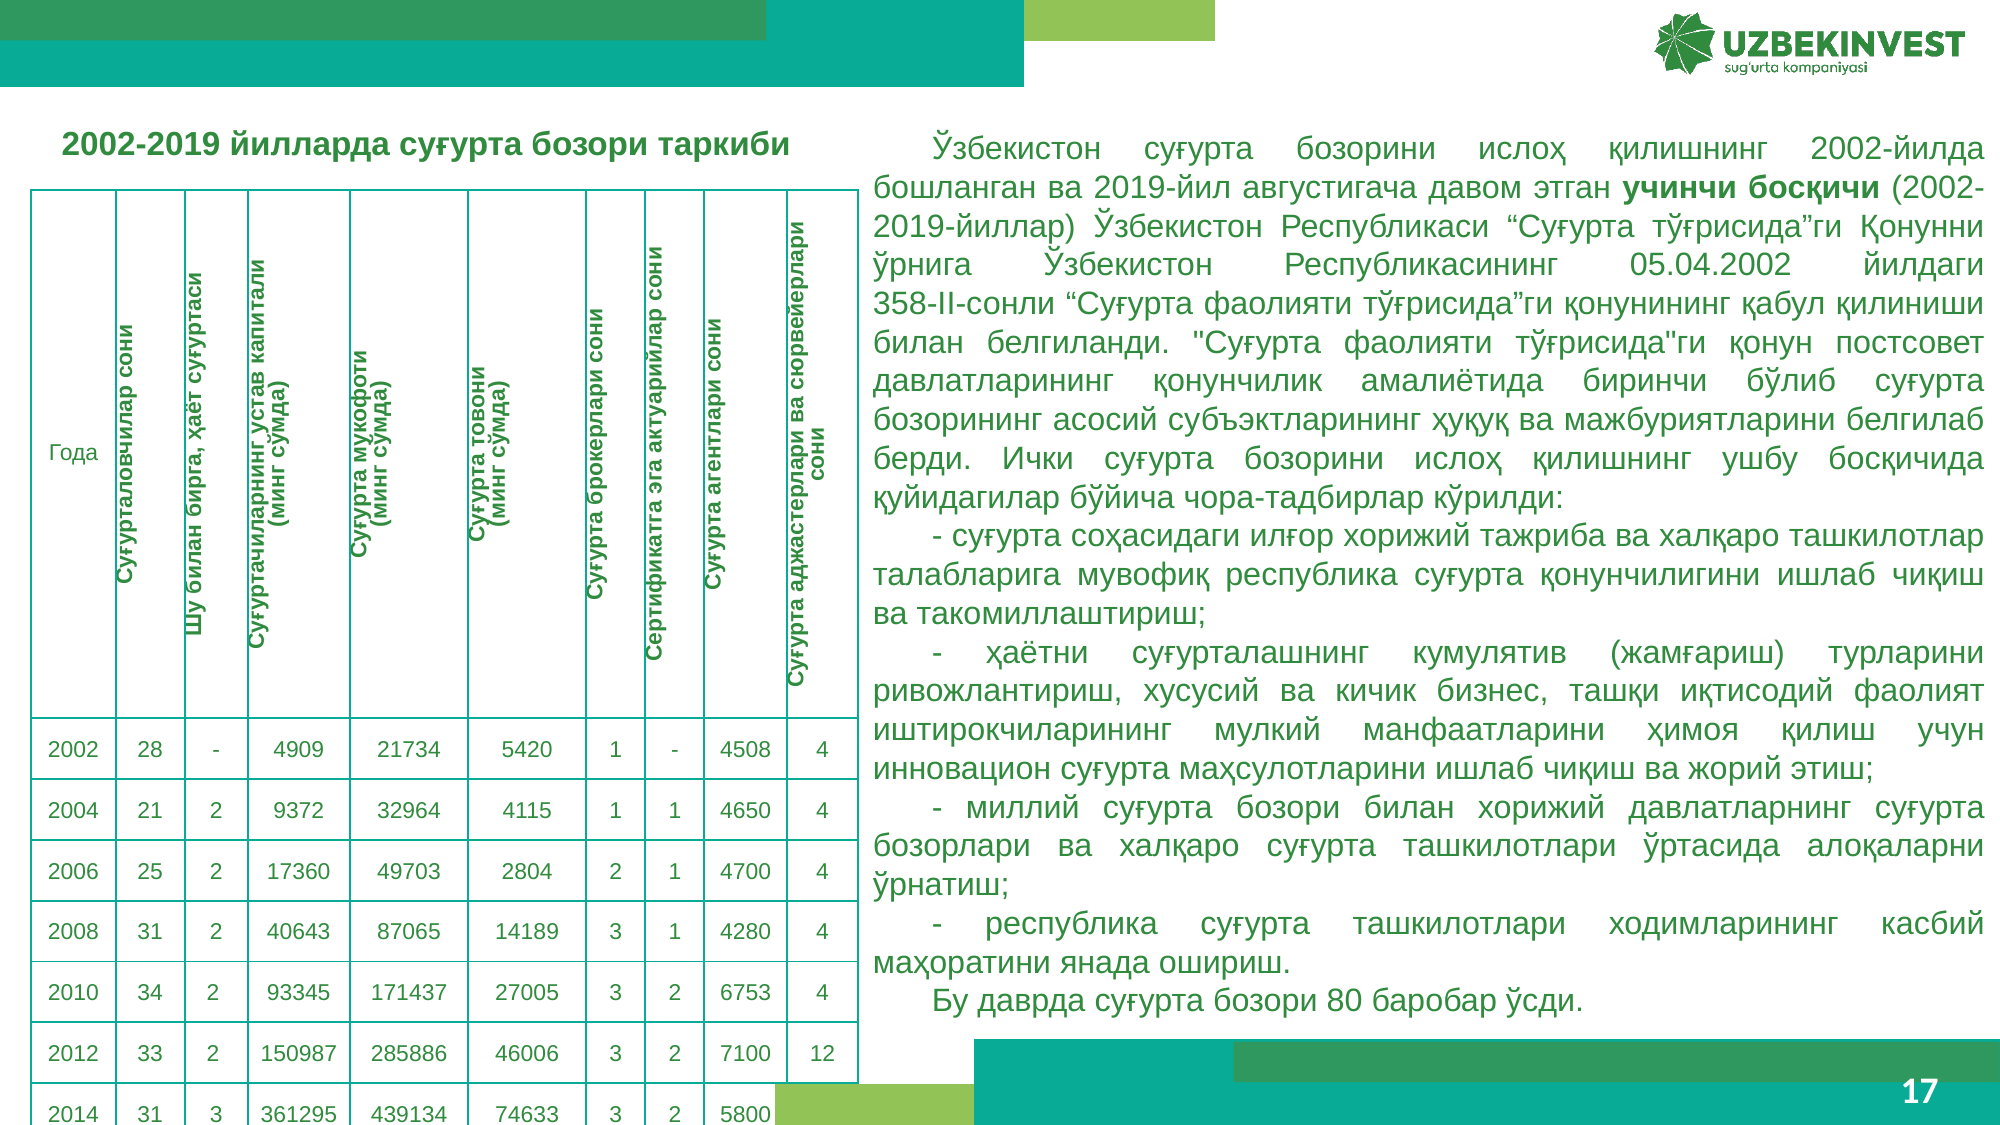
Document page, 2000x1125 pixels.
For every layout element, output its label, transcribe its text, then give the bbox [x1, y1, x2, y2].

table_cell 2008 [32, 902, 115, 961]
table_header Суғуртачиларнинг устав капитали (минг сўмда) [249, 191, 349, 717]
table_header Суғурта аджастерлари ва сюрвейерлари сони [788, 191, 857, 717]
table_cell 1 [646, 780, 703, 839]
table_cell 74633 [469, 1084, 585, 1125]
table_cell 25 [117, 841, 184, 900]
table_cell 6753 [705, 962, 786, 1021]
table_cell 9372 [249, 780, 349, 839]
table_cell 33 [117, 1023, 184, 1082]
table_cell - [186, 719, 247, 778]
table_cell 4650 [705, 780, 786, 839]
table_header Шу билан бирга, ҳаёт суғуртаси [186, 191, 247, 717]
table_cell 2 [186, 902, 247, 961]
table_header Суғурта мукофоти (минг сўмда) [351, 191, 467, 717]
table_cell 1 [646, 841, 703, 900]
table_cell 4 [788, 780, 857, 839]
table_cell 4 [788, 719, 857, 778]
table_cell 28 [117, 719, 184, 778]
table_cell 3 [587, 902, 644, 961]
table_cell 2014 [32, 1084, 115, 1125]
table_cell 21734 [351, 719, 467, 778]
table_cell 2006 [32, 841, 115, 900]
table_cell 4 [788, 902, 857, 961]
table_cell 27005 [469, 962, 585, 1021]
text_box [775, 1084, 969, 1125]
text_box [0, 0, 767, 41]
table_cell 5420 [469, 719, 585, 778]
picture [1654, 12, 1965, 75]
table_cell 3 [587, 962, 644, 1021]
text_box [974, 1039, 2000, 1125]
table_cell 1 [587, 719, 644, 778]
table_cell 439134 [351, 1084, 467, 1125]
table_cell 4508 [705, 719, 786, 778]
table_cell 4700 [705, 841, 786, 900]
table_cell 2010 [32, 962, 115, 1021]
table_cell 87065 [351, 902, 467, 961]
table_cell 17360 [249, 841, 349, 900]
table_cell 4 [788, 841, 857, 900]
table_header Года [32, 191, 115, 717]
table_header Сертификатга эга актуарийлар сони [646, 191, 703, 717]
table_cell 2 [186, 841, 247, 900]
table_cell 31 [117, 1084, 184, 1125]
table_header Суғурталовчилар сони [117, 191, 184, 717]
table_cell 31 [117, 902, 184, 961]
table_cell 7100 [705, 1023, 786, 1082]
table_cell 14189 [469, 902, 585, 961]
table_cell 4280 [705, 902, 786, 961]
table_cell 4 [788, 962, 857, 1021]
table_cell 21 [117, 780, 184, 839]
table_cell 46006 [469, 1023, 585, 1082]
table_cell 34 [117, 962, 184, 1021]
table_cell 2 [186, 780, 247, 839]
table_cell 2 [646, 1084, 703, 1125]
table_cell 2 [186, 1023, 247, 1082]
table_cell 150987 [249, 1023, 349, 1082]
table_cell 2 [186, 962, 247, 1021]
table_cell 32964 [351, 780, 467, 839]
text_box Ўзбекистон суғурта бозорини ислоҳ қилишнинг 2002-йилда бошланган ва 2019-йил августигача давом этган учинчи босқичи (2002-2019-йиллар) Ўзбекистон Республикаси “Суғурта тўғрисида”ги Қонунни ўрнига Ўзбекистон Республикасининг 05.04.2002 йилдаги 358-II-сонли “Суғурта фаолияти тўғрисида”ги қонунининг қабул қилиниши билан белгиланди. "Суғурта фаолияти тўғрисида"ги қонун постсовет давлатларининг қонунчилик амалиётида биринчи бўлиб суғурта бозорининг асосий субъэктларининг ҳуқуқ ва мажбуриятларини белгилаб берди. Ички суғурта бозорини ислоҳ қилишнинг ушбу босқичида қуйидагилар бўйича чора-тадбирлар кўрилди: - суғурта соҳасидаги илғор хорижий тажриба ва халқаро ташкилотлар талабларига мувофиқ республика суғурта қонунчилигини ишлаб чиқиш ва такомиллаштириш; - ҳаётни суғурталашнинг кумулятив (жамғариш) турларини ривожлантириш, хусусий ва кичик бизнес, ташқи иқтисодий фаолият иштирокчиларининг мулкий манфаатларини ҳимоя қилиш учун инновацион суғурта маҳсулотларини ишлаб чиқиш ва жорий этиш; - миллий суғурта бозори билан хорижий давлатларнинг суғурта бозорлари ва халқаро суғурта ташкилотлари ўртасида алоқаларни ўрнатиш; - республика суғурта ташкилотлари ходимларининг касбий маҳоратини янада ошириш. Бу даврда суғурта бозори 80 баробар ўсди. [858, 119, 2000, 1026]
table_cell 2804 [469, 841, 585, 900]
table_cell 49703 [351, 841, 467, 900]
table_header Суғурта брокерлари сони [587, 191, 644, 717]
table_cell 40643 [249, 902, 349, 961]
table_cell 2012 [32, 1023, 115, 1082]
table_cell 1 [587, 780, 644, 839]
table_cell 1 [646, 902, 703, 961]
table_cell 4115 [469, 780, 585, 839]
table_cell 4909 [249, 719, 349, 778]
table_cell 2 [646, 1023, 703, 1082]
table_cell 361295 [249, 1084, 349, 1125]
table_cell 3 [587, 1084, 644, 1125]
table_cell 93345 [249, 962, 349, 1021]
table_cell - [646, 719, 703, 778]
table_cell 2004 [32, 780, 115, 839]
text_box 2002-2019 йилларда суғурта бозори таркиби [13, 114, 840, 169]
table_cell 5800 [705, 1084, 775, 1125]
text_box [1233, 1041, 2000, 1083]
table_cell 2 [646, 962, 703, 1021]
table_cell 2002 [32, 719, 115, 778]
table_header Суғурта товони (минг сўмда) [469, 191, 585, 717]
table_cell 12 [788, 1023, 857, 1082]
table_cell 3 [587, 1023, 644, 1082]
table_cell 171437 [351, 962, 467, 1021]
table_cell 2 [587, 841, 644, 900]
table_header Суғурта агентлари сони [705, 191, 786, 717]
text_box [0, 0, 1024, 87]
table_cell 3 [186, 1084, 247, 1125]
text_box [1024, 0, 1215, 41]
table_cell 285886 [351, 1023, 467, 1082]
